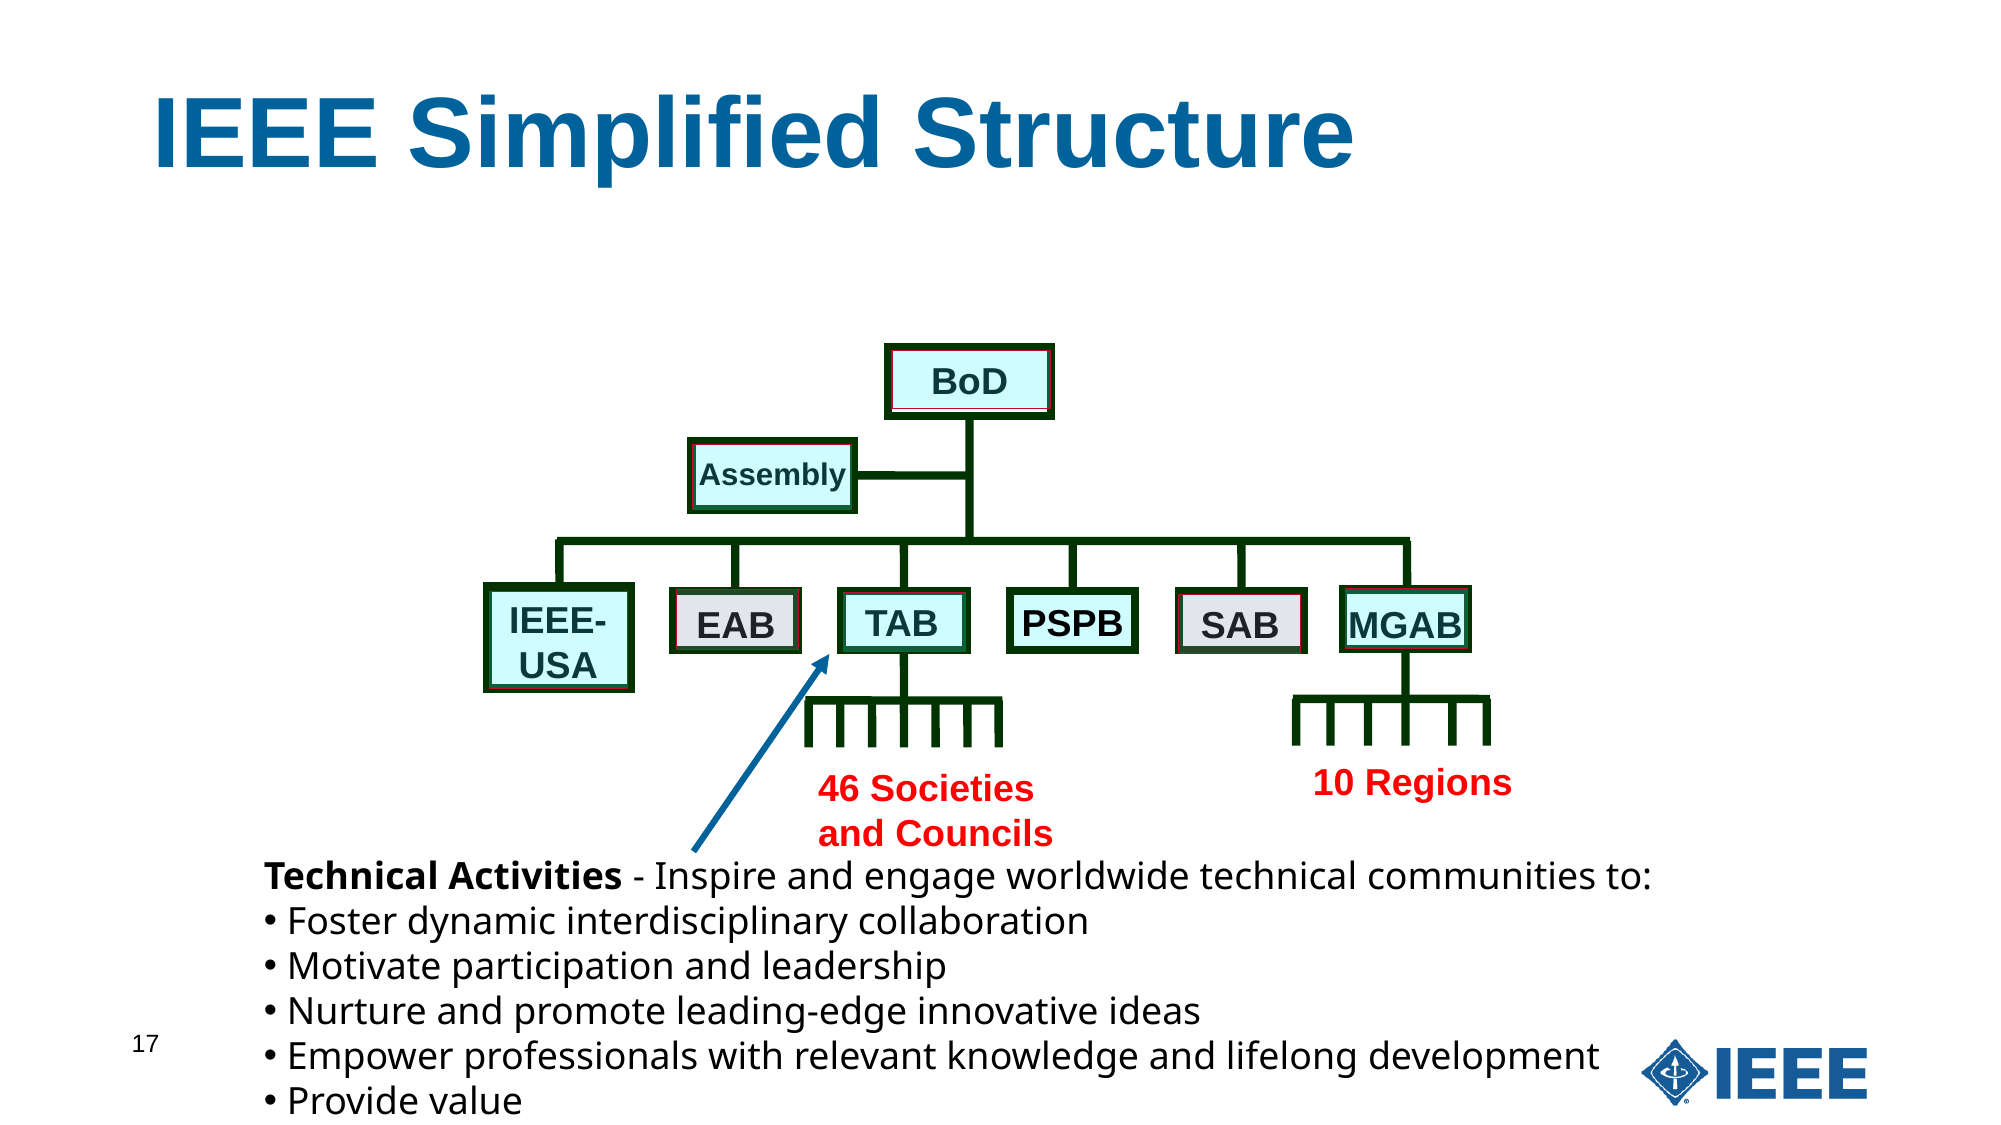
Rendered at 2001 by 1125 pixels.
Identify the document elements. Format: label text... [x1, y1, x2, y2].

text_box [693, 653, 830, 852]
text_box [676, 589, 799, 650]
text_box [1345, 588, 1468, 649]
text_box MGAB [1330, 595, 1481, 652]
text_box [489, 591, 628, 689]
text_box Region [1406, 687, 1545, 844]
text_box [1178, 594, 1301, 654]
text_box [843, 592, 966, 652]
text_box PSPB [1006, 593, 1140, 650]
text_box [487, 586, 632, 689]
text_box IEEE-USA [492, 689, 624, 693]
title IEEE Simplified Structure [137, 59, 1677, 210]
text_box [1178, 591, 1304, 651]
text_box [691, 440, 854, 448]
text_box Assembly [852, 448, 859, 498]
text_box Assembly [687, 448, 692, 498]
text_box [891, 350, 1051, 409]
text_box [830, 700, 1003, 748]
slide_number 17 [116, 1012, 249, 1073]
text_box 10 Regions [1301, 752, 1525, 809]
text_box [672, 591, 680, 651]
text_box Region [1265, 687, 1405, 844]
text_box [692, 444, 852, 510]
text_box 46 Societies and Councils [830, 757, 1066, 844]
text_box [888, 347, 1051, 416]
text_box Technical Activities - Inspire and engage worldwide technical communities to: Foster dynamic interdisciplinary collaboration Motivate participation and leadership Nurture and promote leading-edge innovative ideas Empower professionals with relevant knowledge and lifelong development Provide value [249, 844, 1686, 1125]
picture [1686, 1039, 1867, 1106]
